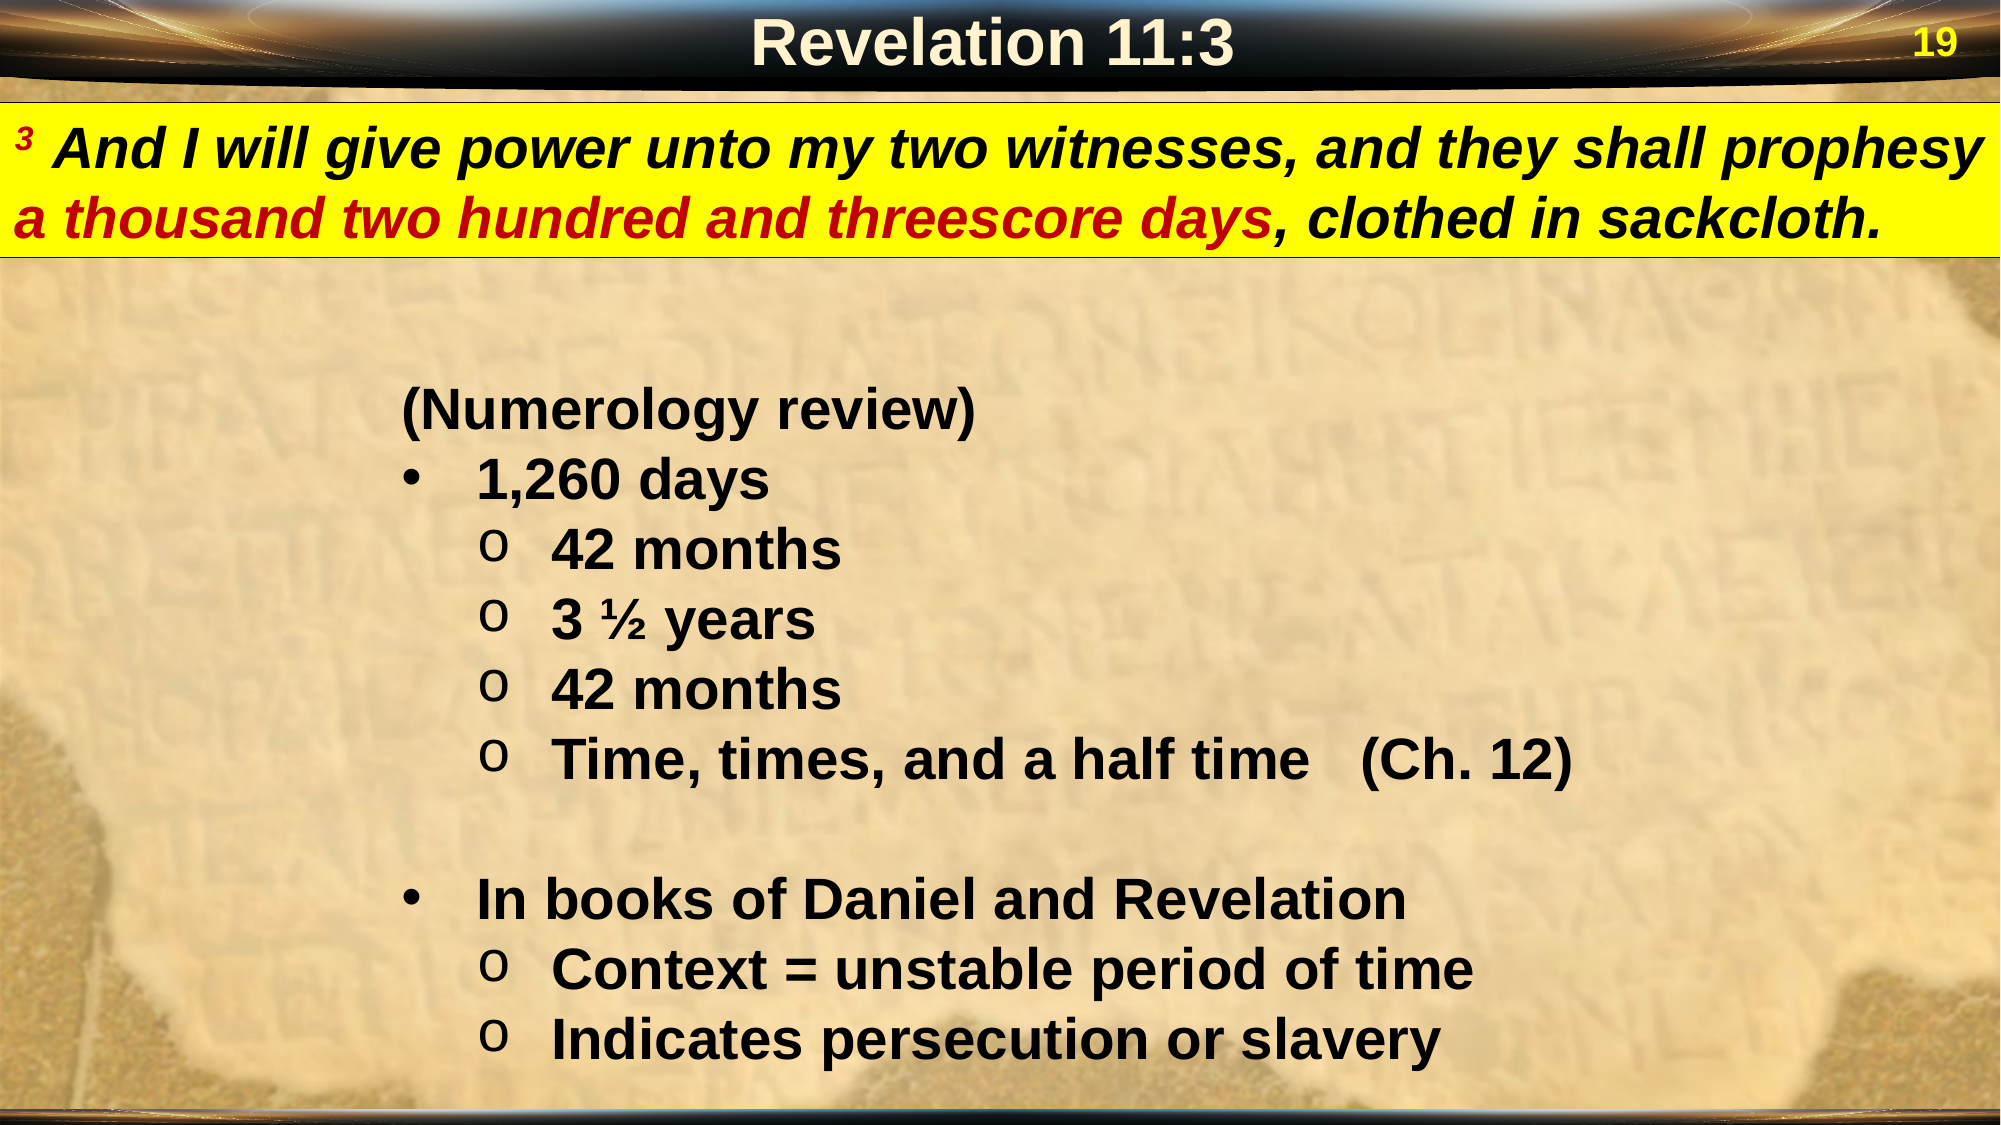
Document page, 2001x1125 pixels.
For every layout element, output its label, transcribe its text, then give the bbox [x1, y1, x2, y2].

text_box Revelation 11:3 [0, 0, 1994, 88]
picture [0, 0, 2001, 1125]
text_box 3 And I will give power unto my two witnesses, and they shall prophesy a thousand two hundred and threescore days, clothed in sackcloth. [0, 102, 2000, 258]
text_box (Numerology review) 1,260 days 42 months 3 ½ years 42 months Time, times, and a half time (Ch. 12) In books of Daniel and Revelation Context = unstable period of time Indicates persecution or slavery [386, 364, 1600, 1079]
